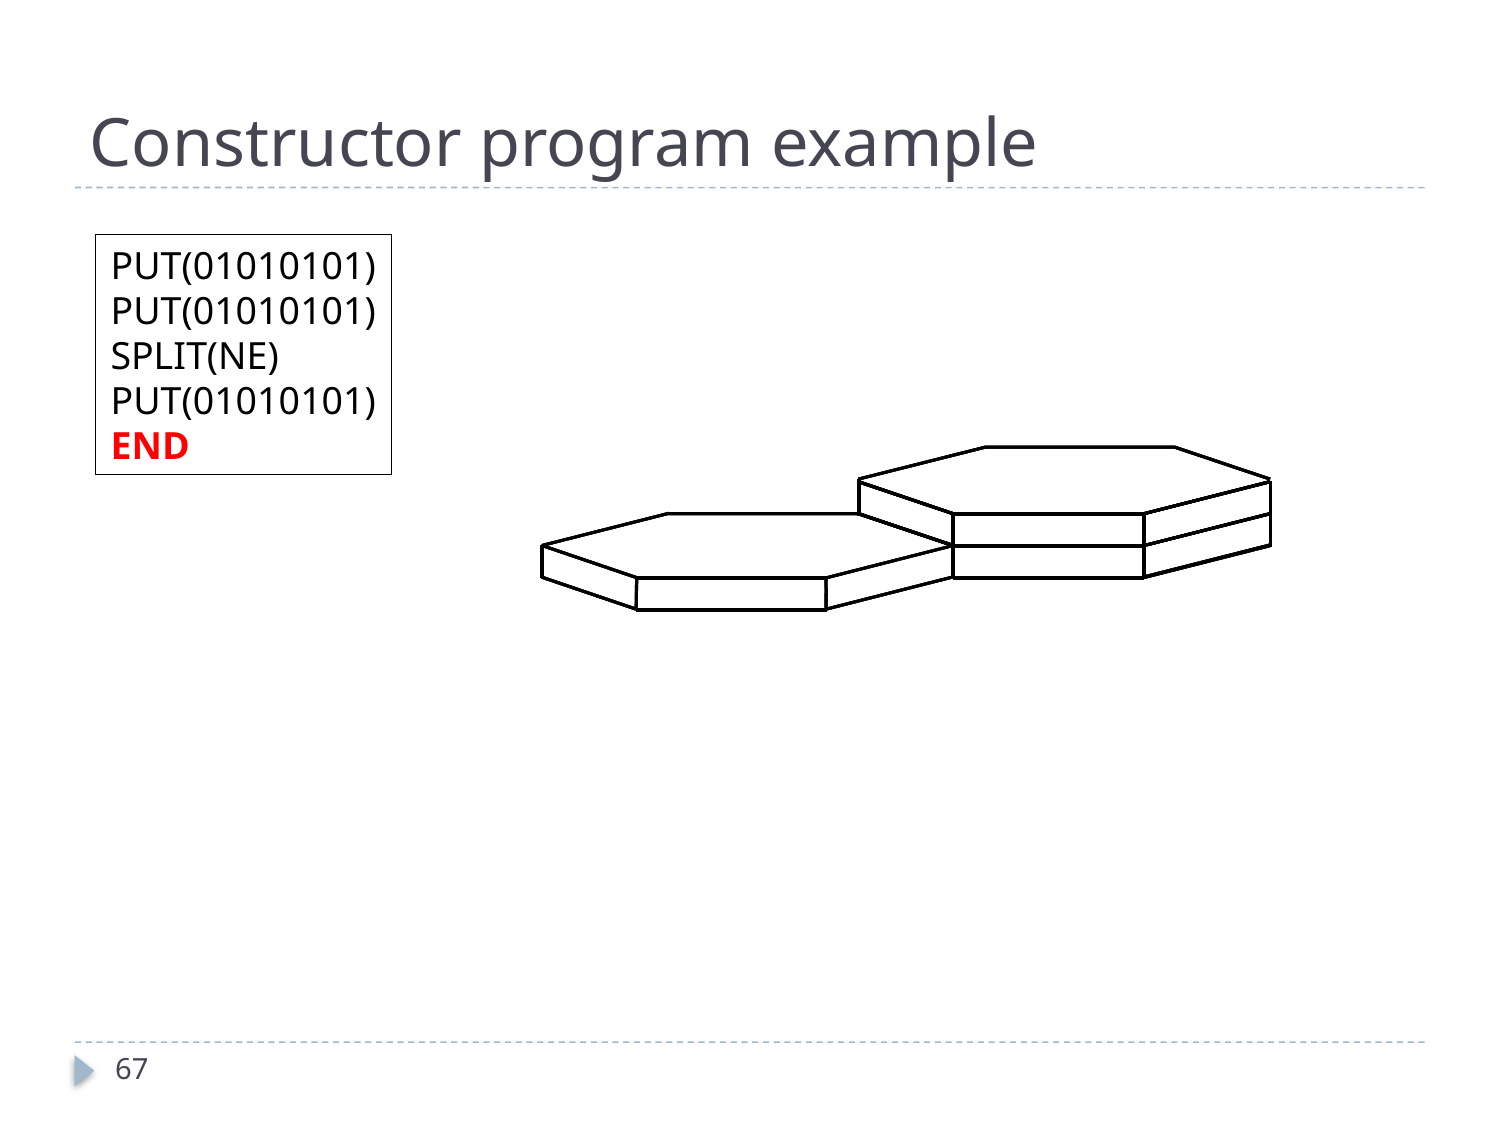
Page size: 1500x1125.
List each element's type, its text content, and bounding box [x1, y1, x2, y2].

picture [433, 445, 1274, 710]
slide_number 67 [100, 1042, 426, 1103]
title Constructor program example [75, 24, 1425, 188]
text_box PUT(01010101) PUT(01010101) SPLIT(NE) PUT(01010101) END [95, 234, 392, 475]
